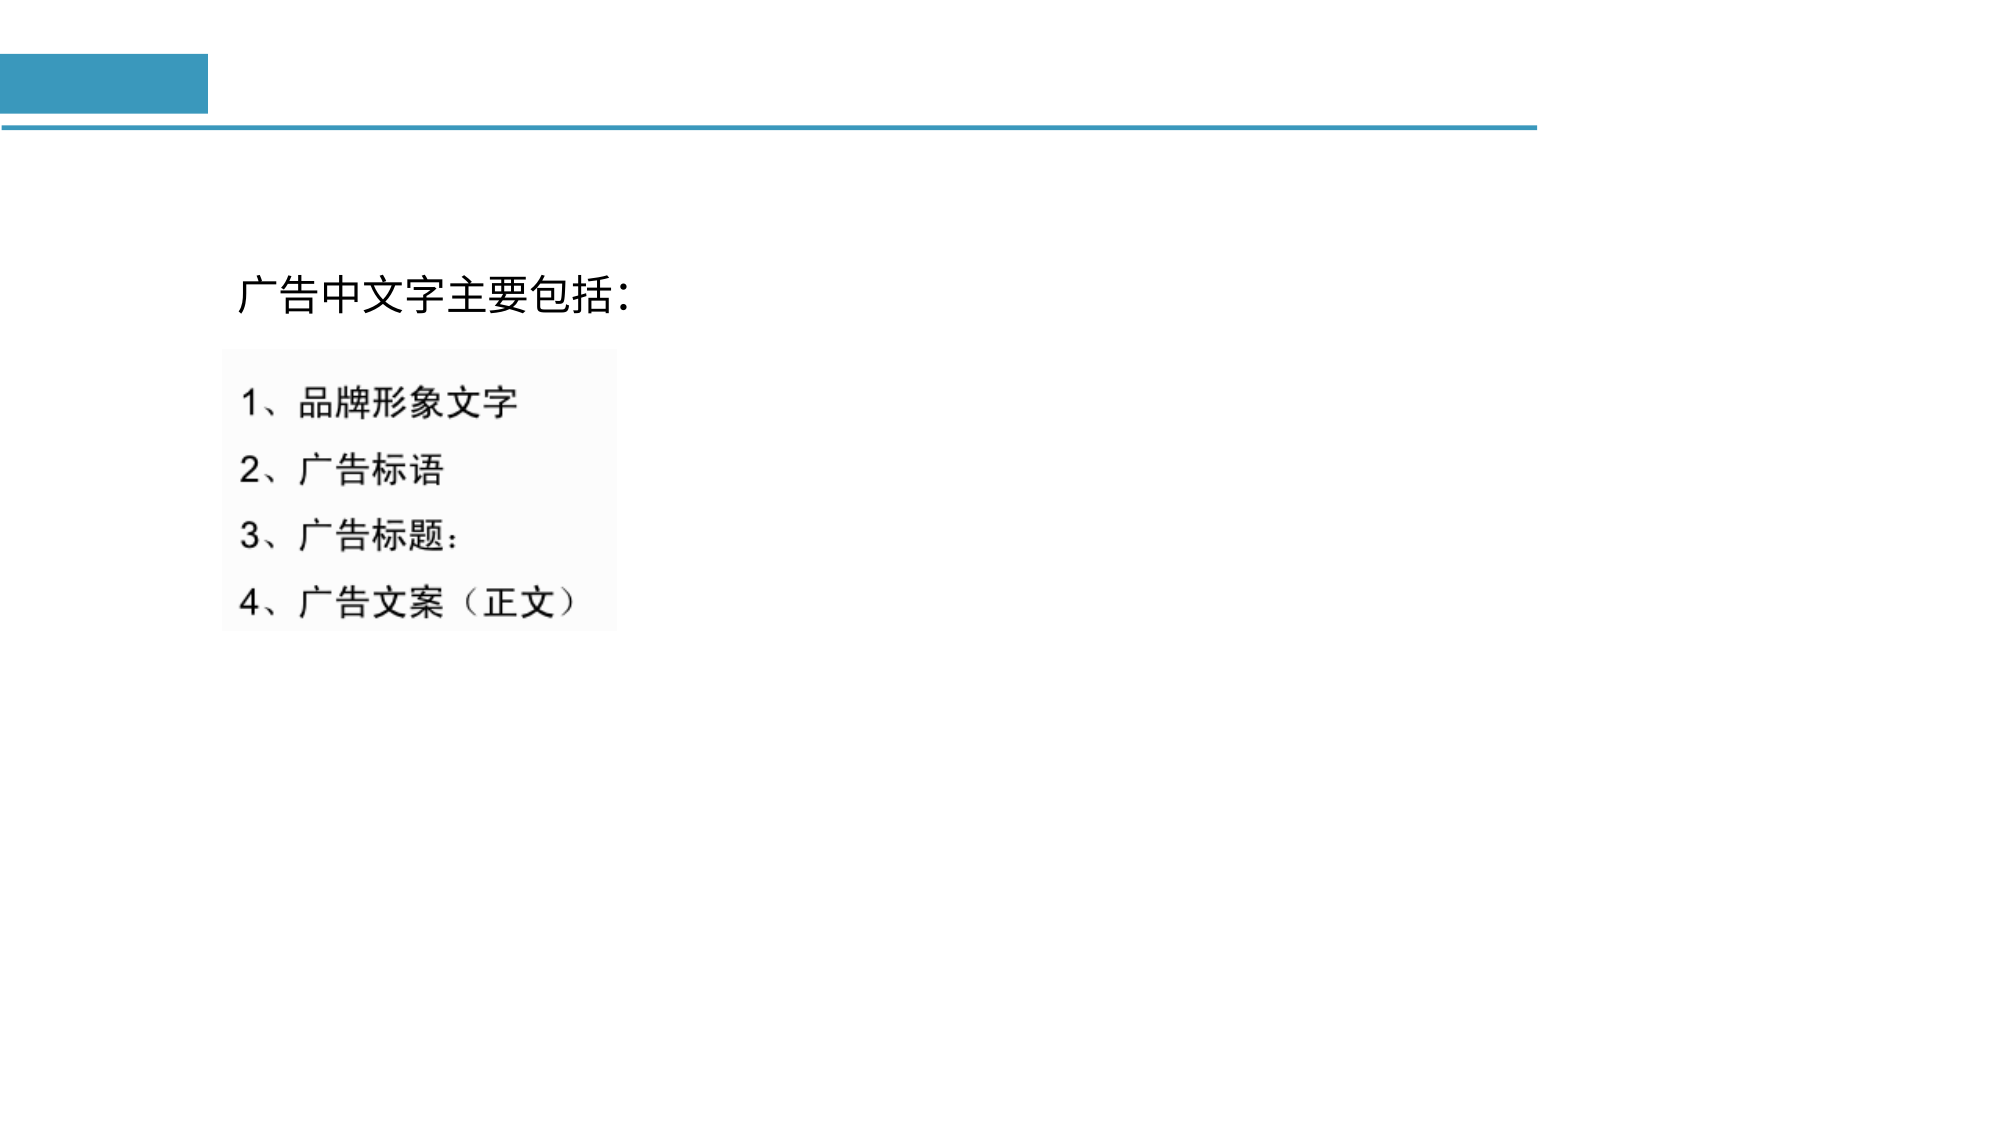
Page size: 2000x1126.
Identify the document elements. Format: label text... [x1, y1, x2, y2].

picture [222, 349, 617, 631]
text_box 广告中文字主要包括： [222, 261, 670, 327]
